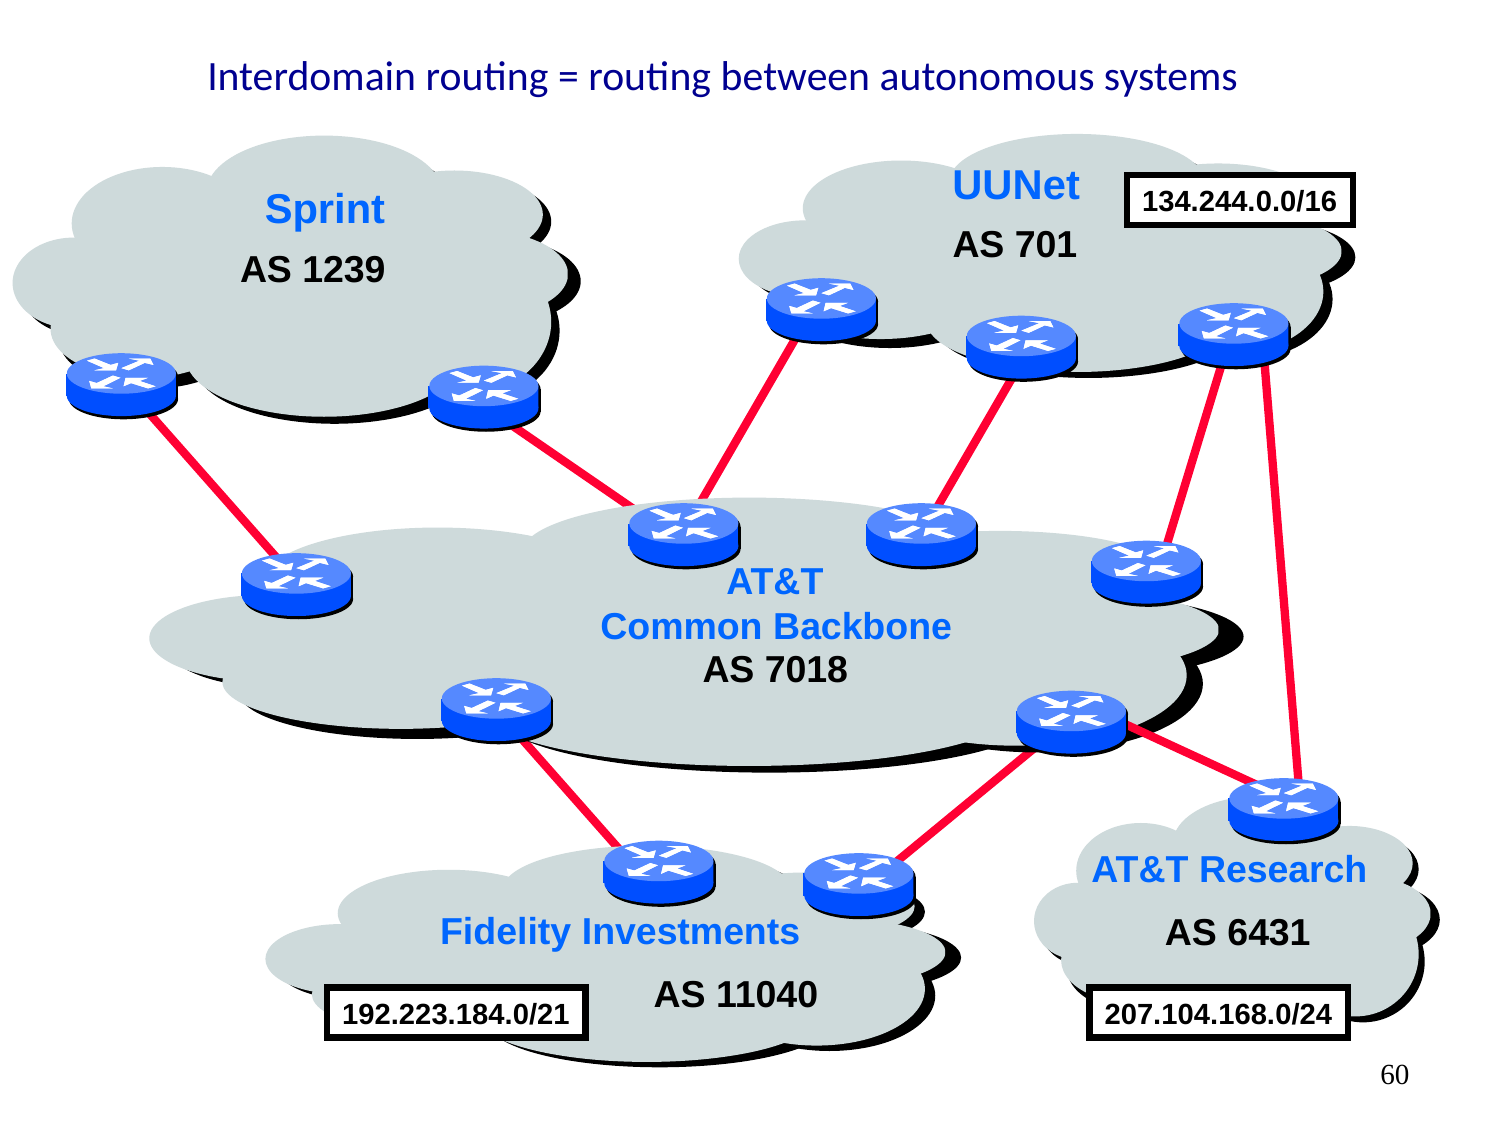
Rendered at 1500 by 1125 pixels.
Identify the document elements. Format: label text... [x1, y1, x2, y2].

title Interdomain routing = routing between autonomous systems [0, 21, 1446, 125]
picture [124, 487, 1463, 1063]
picture [249, 837, 1001, 1088]
picture [0, 124, 613, 451]
slide_number 60 [1074, 1072, 1425, 1103]
picture [724, 124, 1391, 401]
